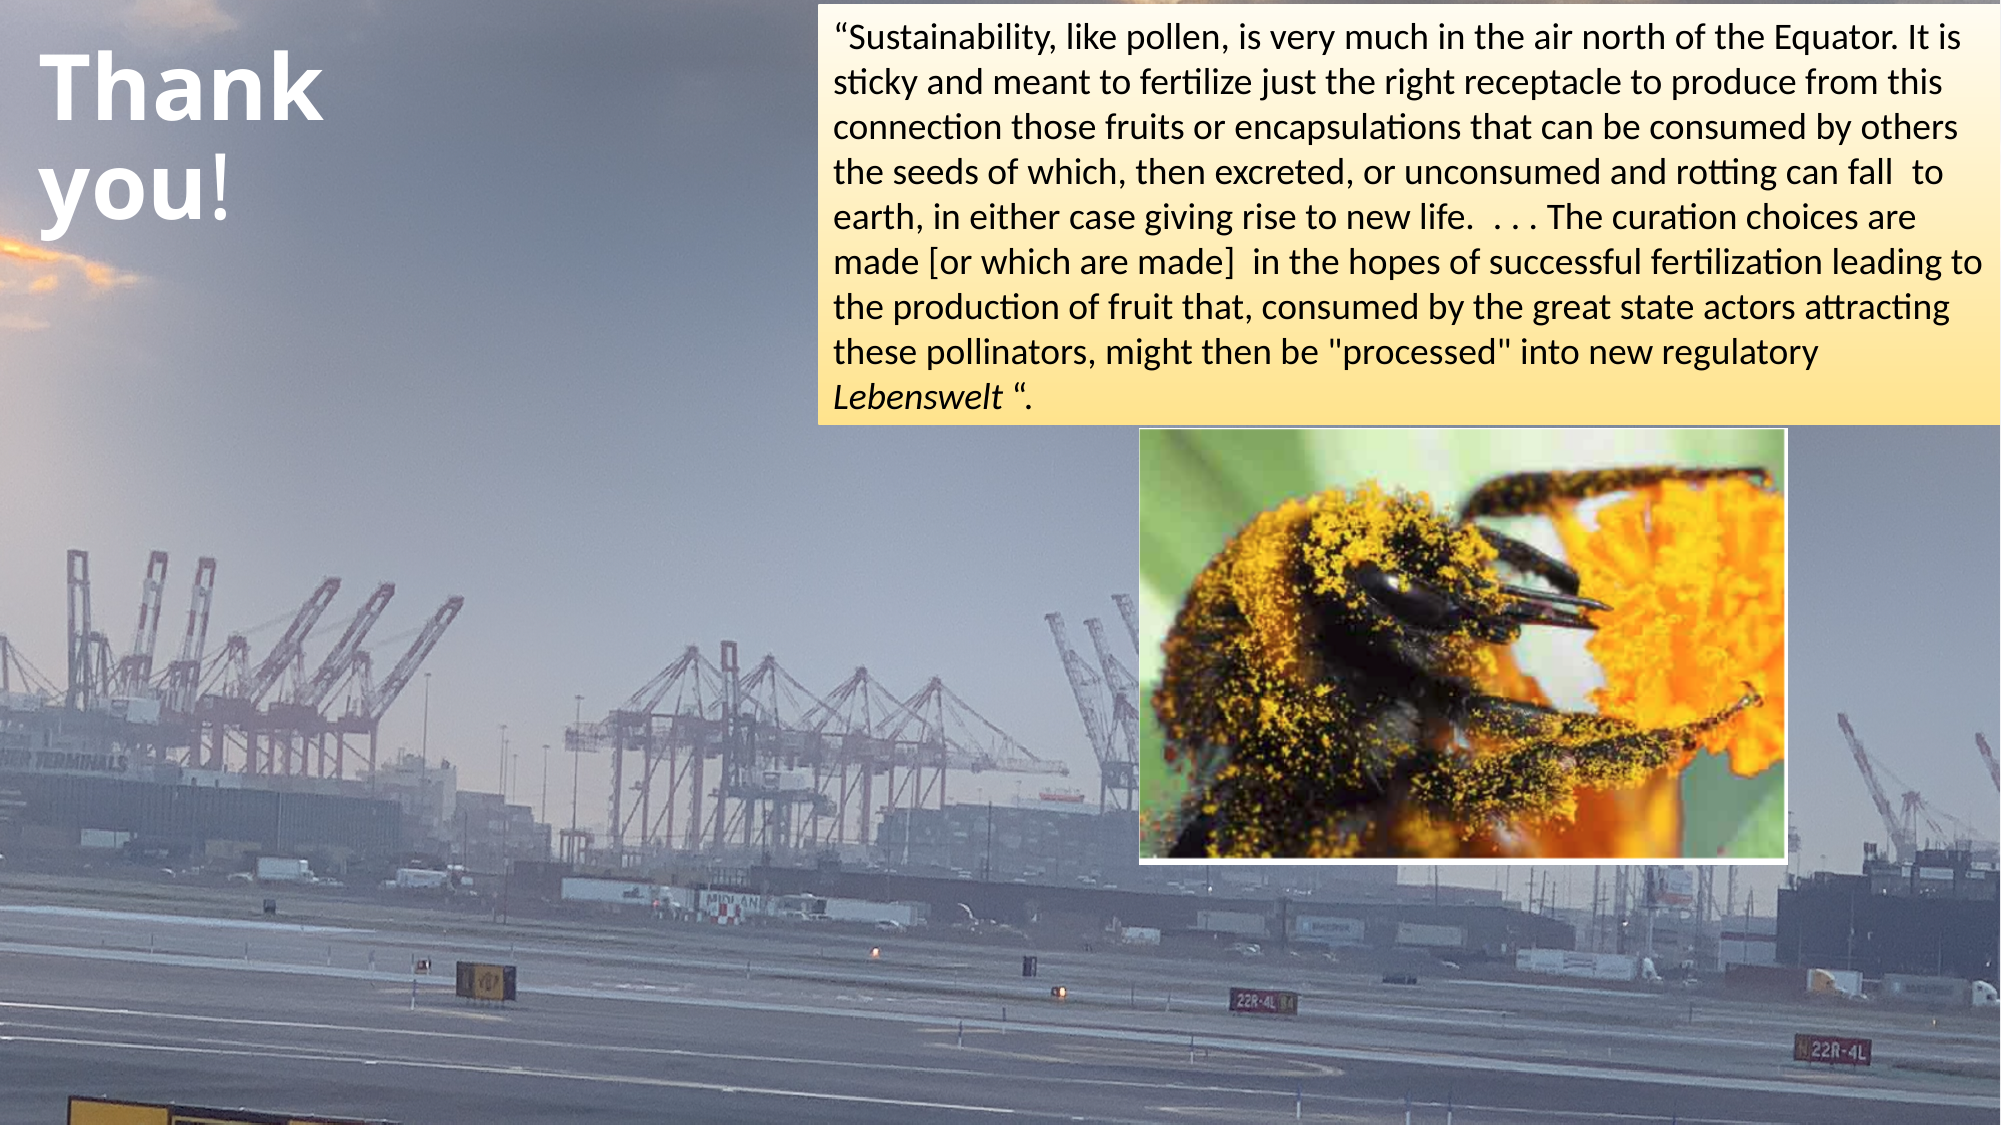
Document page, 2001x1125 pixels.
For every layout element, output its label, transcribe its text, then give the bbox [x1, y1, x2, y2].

picture [0, 0, 2001, 1125]
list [1139, 428, 1788, 865]
title Thank you! [23, 31, 479, 249]
text_box “Sustainability, like pollen, is very much in the air north of the Equator. It is sticky and meant to fertilize just the right receptacle to produce from this connection those fruits or encapsulations that can be consumed by others the seeds of which, then excreted, or unconsumed and rotting can fall to earth, in either case giving rise to new life. . . . The curation choices are made [or which are made] in the hopes of successful fertilization leading to the production of fruit that, consumed by the great state actors attracting these pollinators, might then be "processed" into new regulatory Lebenswelt “. [818, 4, 2000, 425]
